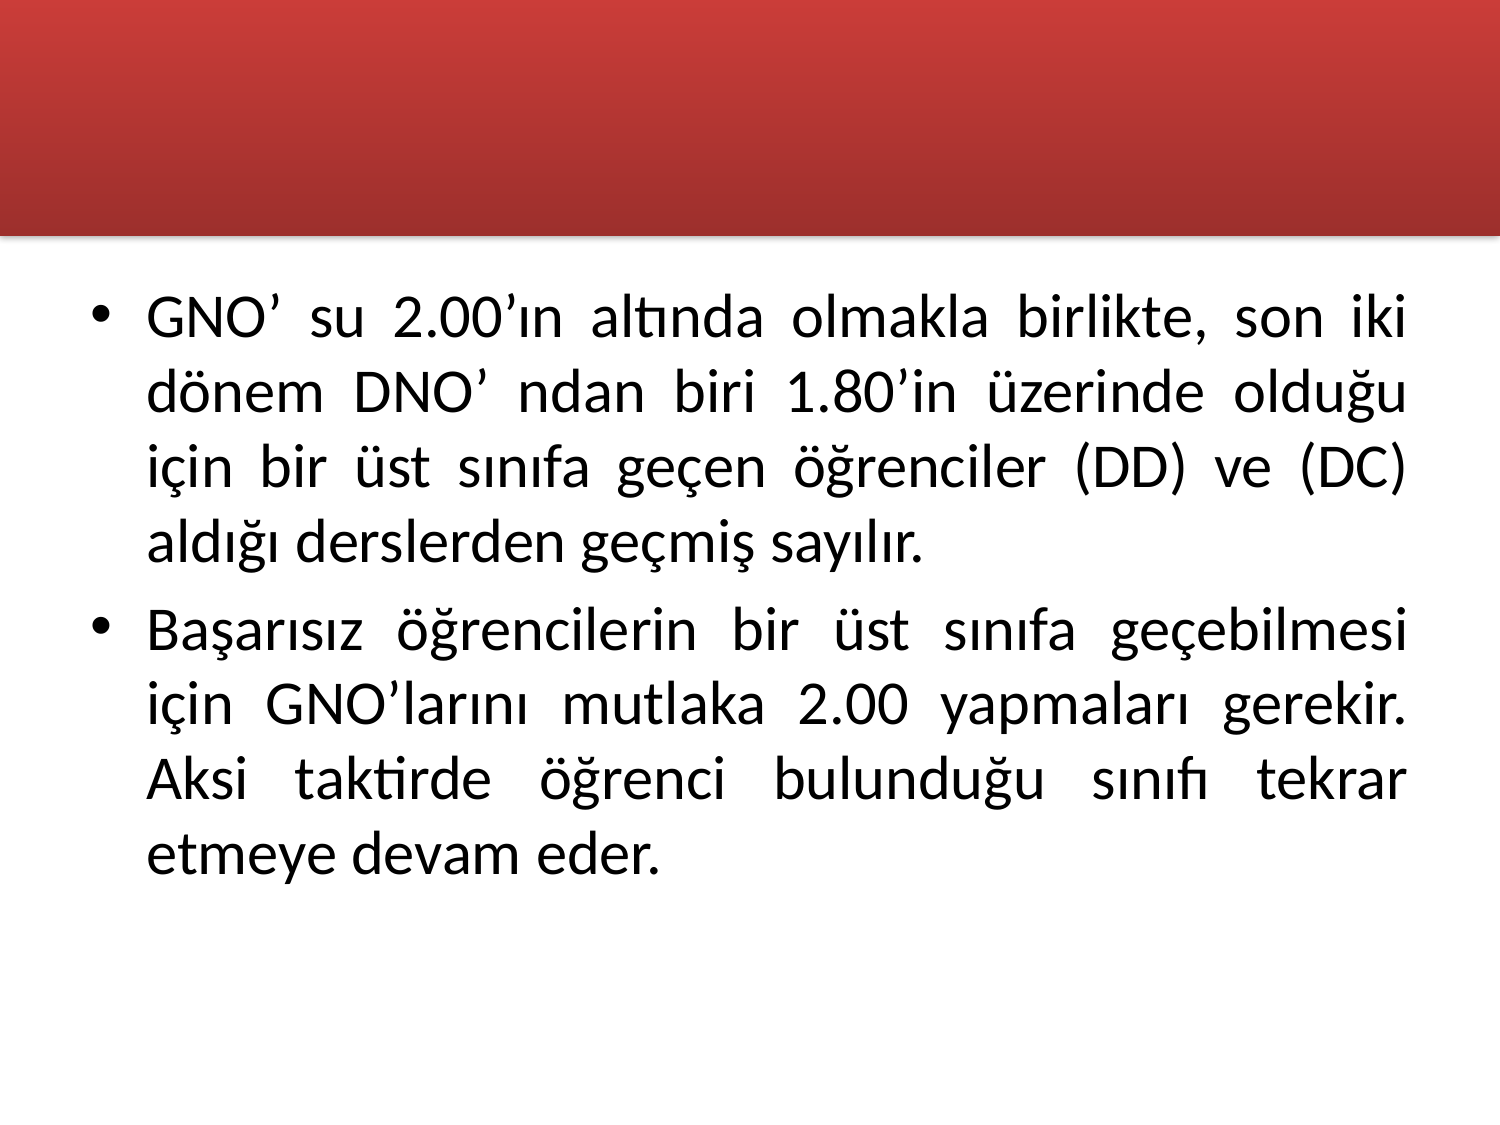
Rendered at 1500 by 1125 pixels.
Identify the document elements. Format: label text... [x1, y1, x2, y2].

text_box [0, 0, 1500, 236]
list GNO’ su 2.00’ın altında olmakla birlikte, son iki dönem DNO’ ndan biri 1.80’in üzerinde olduğu için bir üst sınıfa geçen öğrenciler (DD) ve (DC) aldığı derslerden geçmiş sayılır. Başarısız öğrencilerin bir üst sınıfa geçebilmesi için GNO’larını mutlaka 2.00 yapmaları gerekir. Aksi taktirde öğrenci bulunduğu sınıfı tekrar etmeye devam eder. [75, 267, 1425, 1027]
